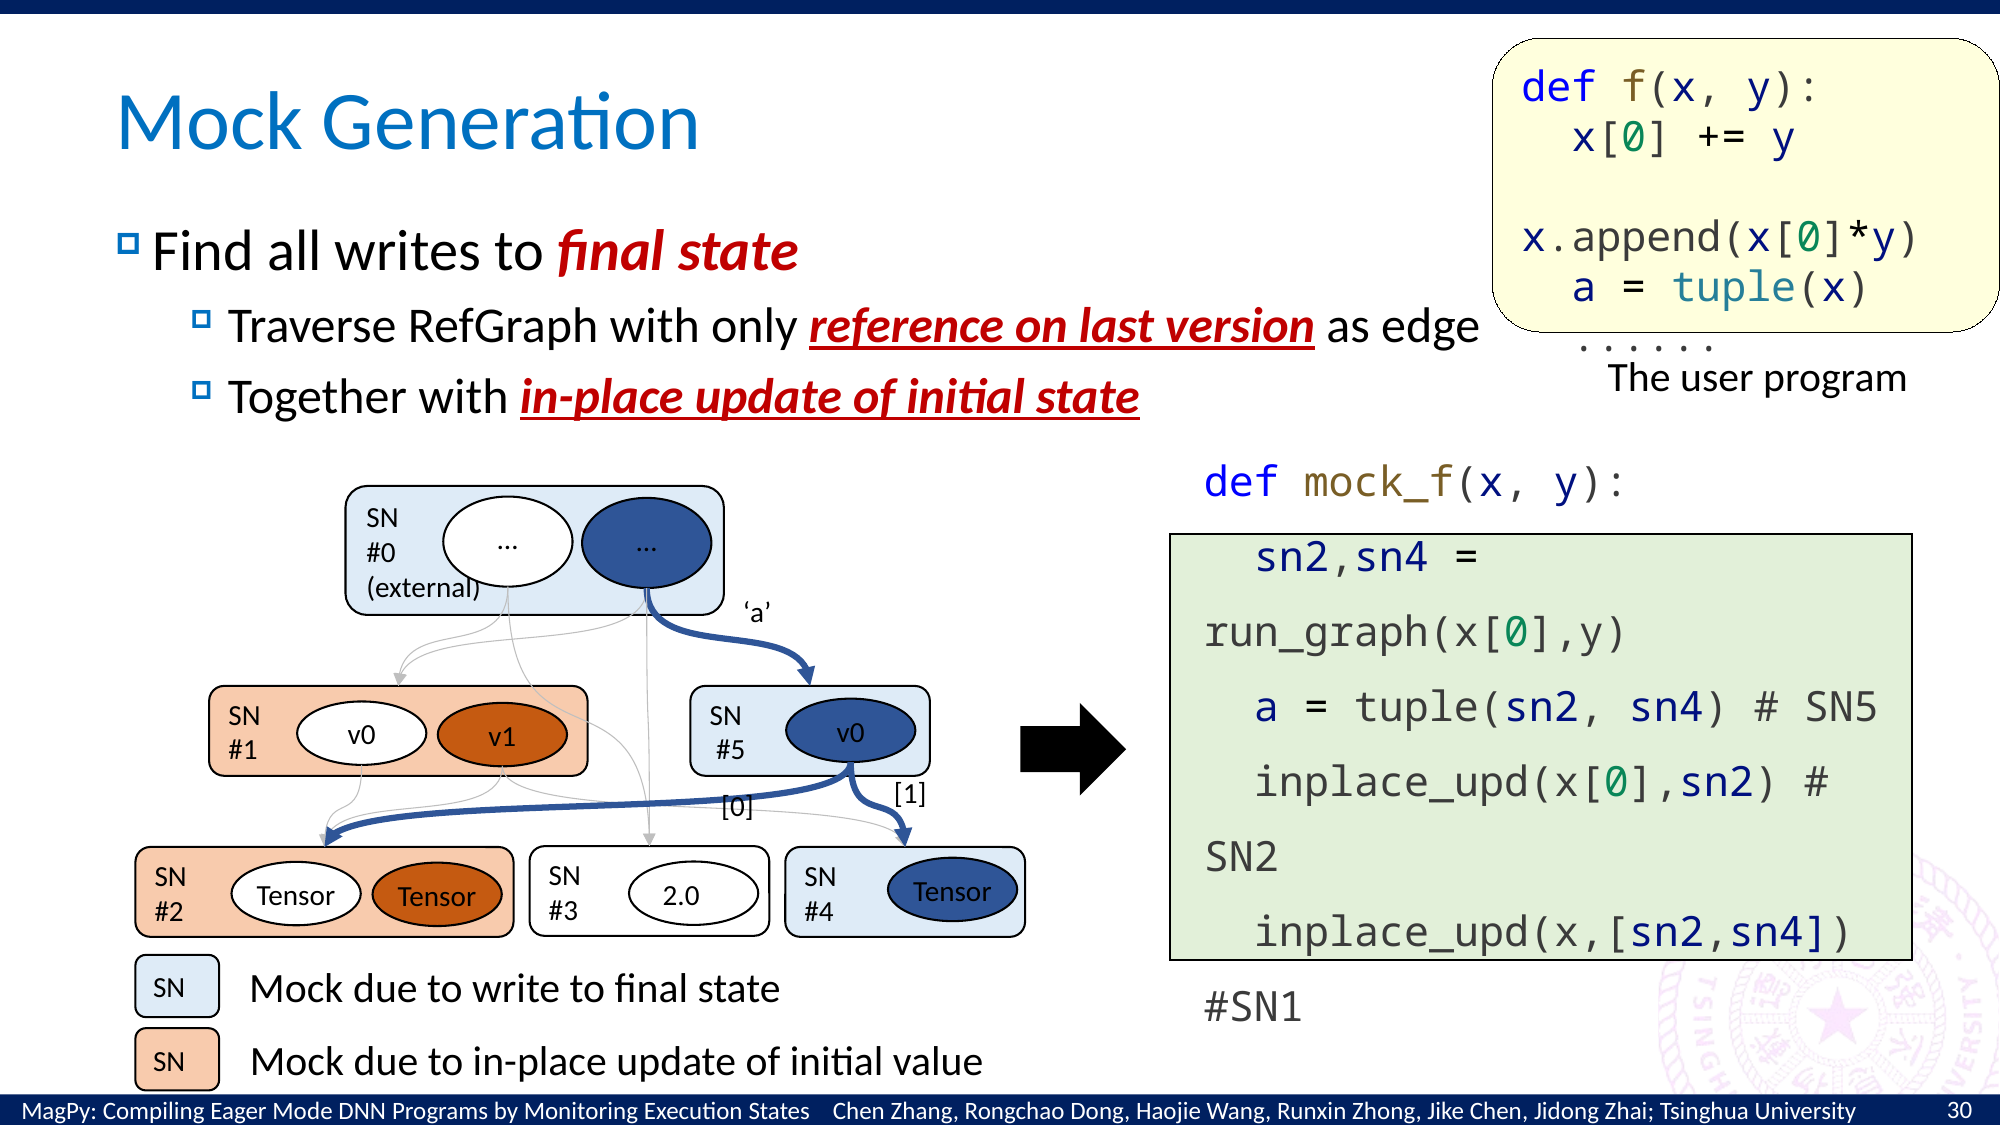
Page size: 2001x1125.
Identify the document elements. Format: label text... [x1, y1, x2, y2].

list Find all writes to final state Traverse RefGraph with only reference on last version as edge Together with in-place update of initial state [100, 205, 1863, 1035]
text_box def mock_f(x, y): sn2,sn4 = run_graph(x[0],y) a = tuple(sn2, sn4) # SN5 inplace_upd(x[0],sn2) # SN2 inplace_upd(x,[sn2,sn4]) #SN1 [1169, 533, 1913, 961]
text_box def f(x, y): x[0] += y x.append(x[0]*y) a = tuple(x) ...... [1492, 38, 2000, 333]
text_box [1026, 702, 1127, 796]
slide_number 30 [1932, 1085, 2000, 1120]
title Mock Generation [100, 68, 1495, 178]
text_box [135, 485, 1026, 1092]
text_box The user program [1592, 342, 1923, 408]
